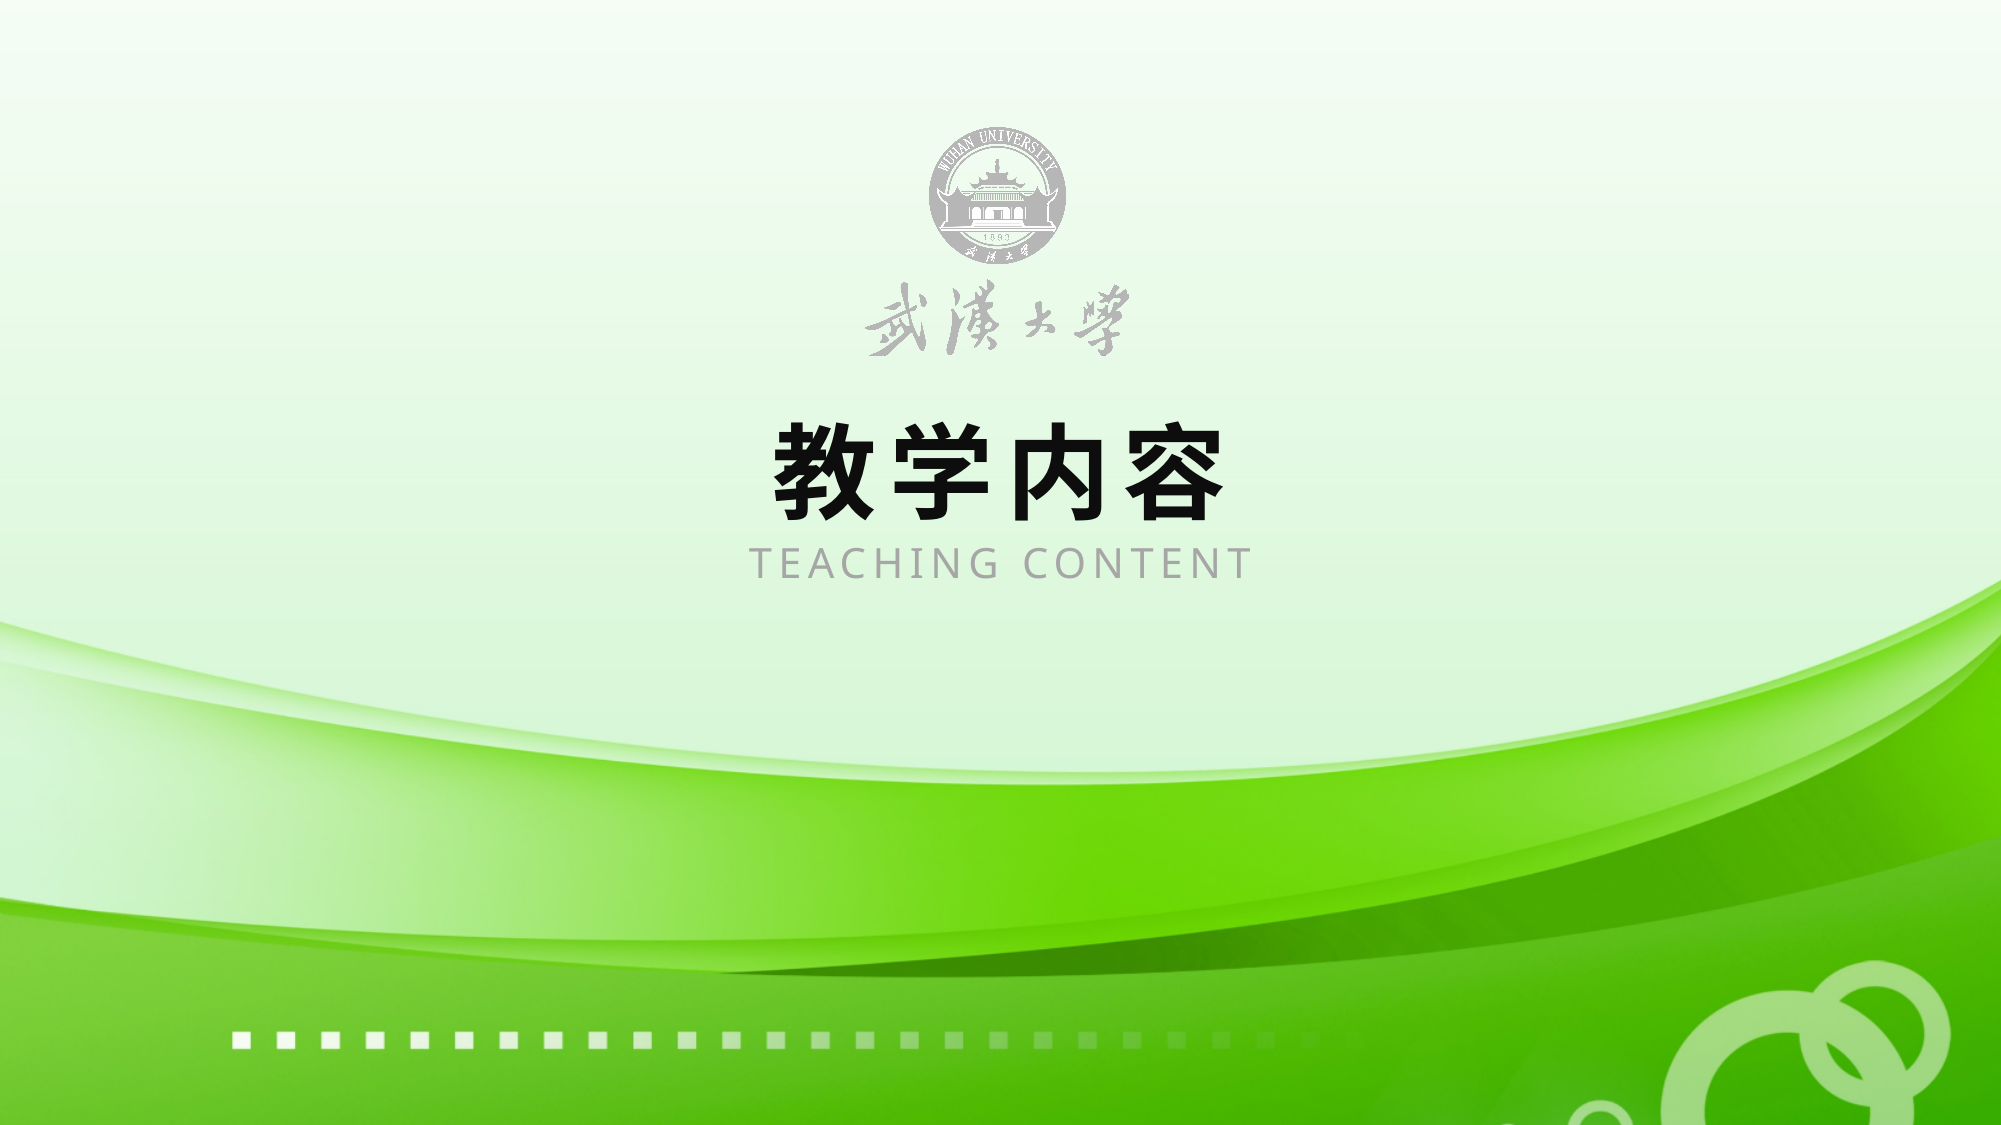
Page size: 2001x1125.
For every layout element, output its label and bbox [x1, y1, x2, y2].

text_box [655, 414, 1345, 635]
picture [0, 0, 2001, 1125]
